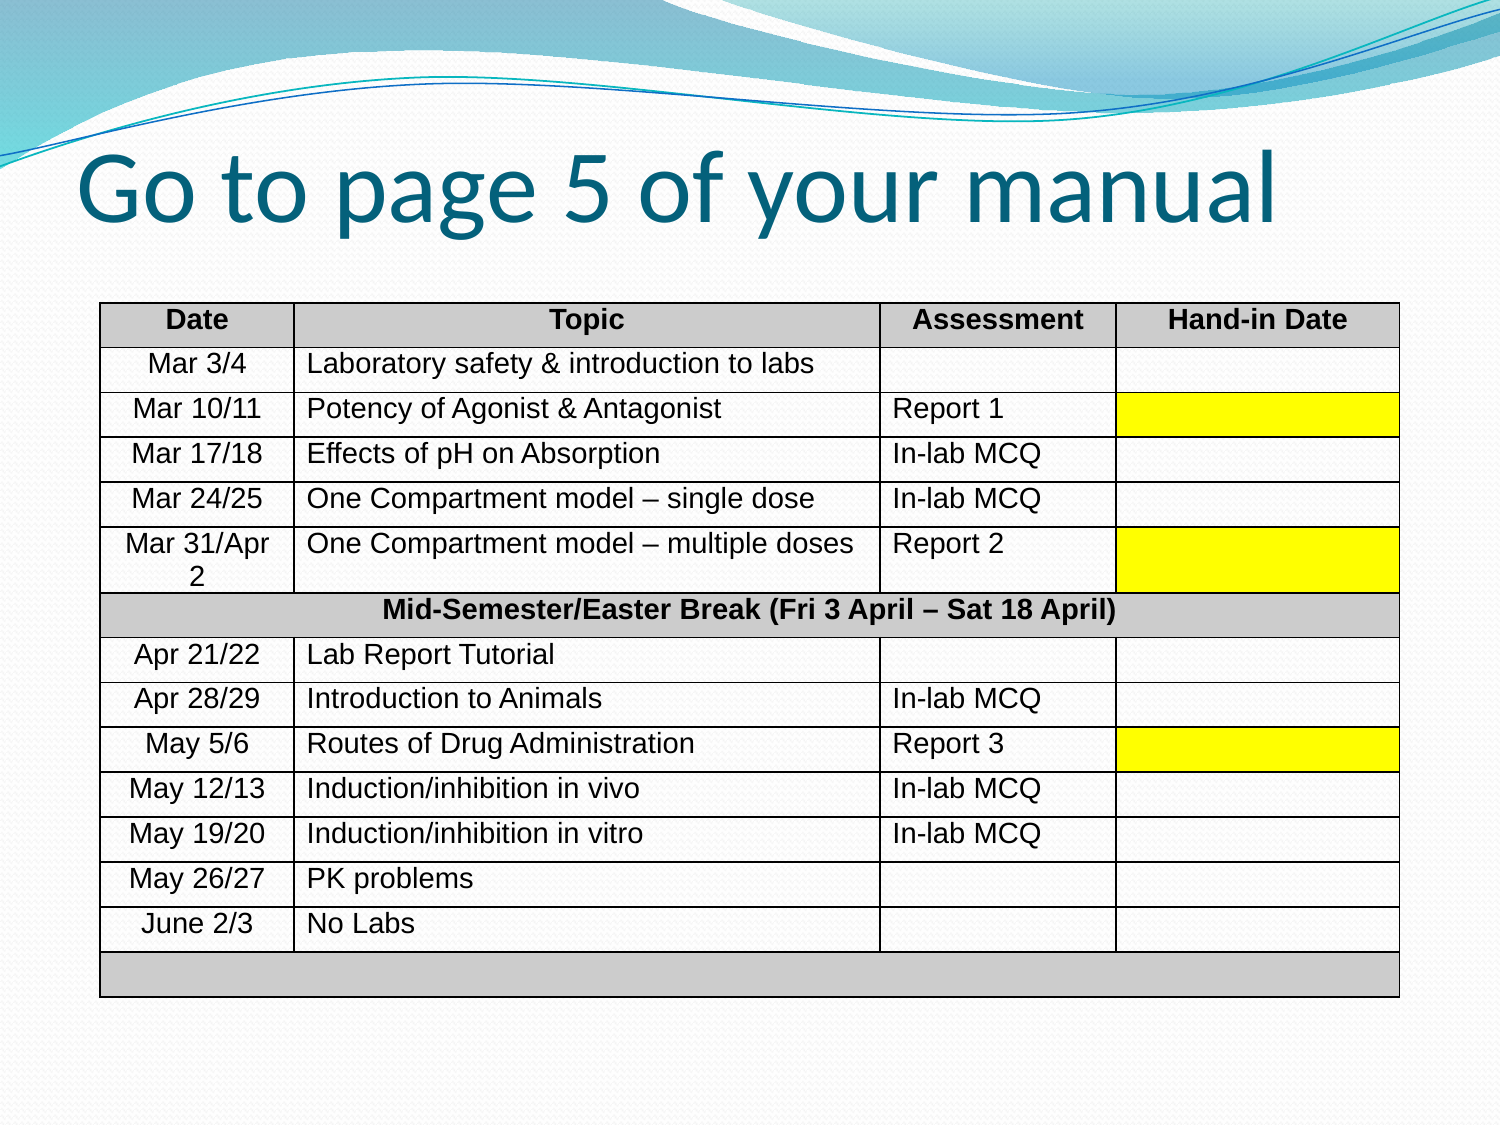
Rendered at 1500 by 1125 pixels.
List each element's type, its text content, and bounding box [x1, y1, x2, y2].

table_cell [1117, 683, 1399, 726]
table_cell Mar 24/25 [101, 483, 293, 526]
table_cell No Labs [295, 908, 879, 951]
table_cell Apr 28/29 [101, 683, 293, 726]
table_cell [1117, 528, 1399, 592]
table_cell Induction/inhibition in vivo [295, 773, 879, 816]
table_cell [1117, 438, 1399, 481]
table_cell Mar 10/11 [101, 393, 293, 436]
table_cell Routes of Drug Administration [295, 728, 879, 771]
table_cell Mar 31/Apr 2 [101, 528, 293, 592]
table_cell Induction/inhibition in vitro [295, 818, 879, 861]
table_header Hand-in Date [1117, 304, 1399, 347]
table_cell In-lab MCQ [881, 683, 1115, 726]
table_cell May 12/13 [101, 773, 293, 816]
table_cell Mar 3/4 [101, 348, 293, 392]
table_cell [1117, 483, 1399, 526]
table_cell May 19/20 [101, 818, 293, 861]
table_cell [1117, 393, 1399, 436]
table_cell One Compartment model – multiple doses [295, 528, 879, 592]
table_cell Effects of pH on Absorption [295, 438, 879, 481]
table_cell Report 2 [881, 528, 1115, 592]
table_header Date [101, 304, 293, 347]
table_cell One Compartment model – single dose [295, 483, 879, 526]
table_cell Mid-Semester/Easter Break (Fri 3 April – Sat 18 April) [101, 594, 1399, 637]
table_cell [881, 908, 1115, 951]
table_cell [1117, 818, 1399, 861]
table_cell Potency of Agonist & Antagonist [295, 393, 879, 436]
table_cell [881, 863, 1115, 906]
table_cell Laboratory safety & introduction to labs [295, 348, 879, 392]
table_cell Report 3 [881, 728, 1115, 771]
table_cell June 2/3 [101, 908, 293, 951]
table_cell In-lab MCQ [881, 483, 1115, 526]
table_cell [101, 953, 1399, 996]
table_cell Introduction to Animals [295, 683, 879, 726]
table_cell May 5/6 [101, 728, 293, 771]
table_cell Apr 21/22 [101, 638, 293, 682]
table_cell [1117, 638, 1399, 682]
table_cell [1117, 728, 1399, 771]
title Go to page 5 of your manual [76, 127, 1427, 244]
table_cell [1117, 773, 1399, 816]
table_header Assessment [881, 304, 1115, 347]
table_cell [1117, 348, 1399, 392]
table_cell Lab Report Tutorial [295, 638, 879, 682]
table_cell [881, 348, 1115, 392]
table_cell Report 1 [881, 393, 1115, 436]
table_cell In-lab MCQ [881, 818, 1115, 861]
table_cell [1117, 863, 1399, 906]
table_header Topic [295, 304, 879, 347]
table_cell PK problems [295, 863, 879, 906]
table_cell In-lab MCQ [881, 773, 1115, 816]
table_cell [881, 638, 1115, 682]
table_cell In-lab MCQ [881, 438, 1115, 481]
table_cell [1117, 908, 1399, 951]
table_cell May 26/27 [101, 863, 293, 906]
table_cell Mar 17/18 [101, 438, 293, 481]
